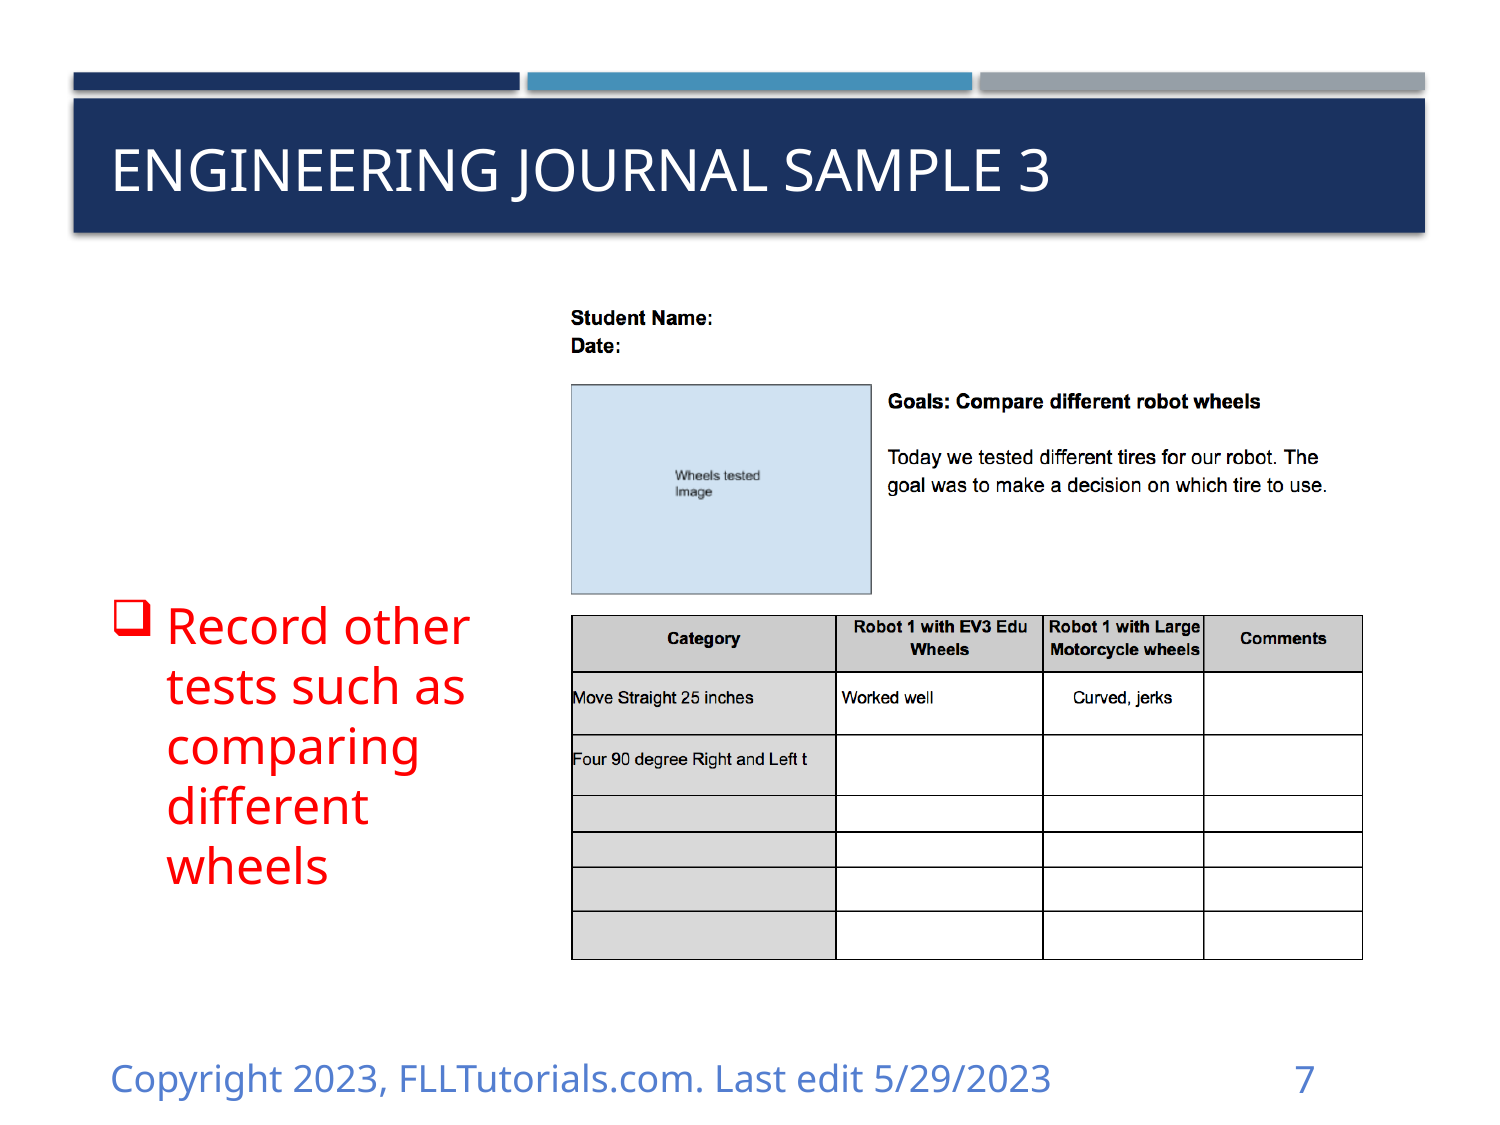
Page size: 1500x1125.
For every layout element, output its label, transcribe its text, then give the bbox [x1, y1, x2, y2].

title ENGINEERING JOURNAL SAMPLE 3 [95, 112, 1406, 211]
footer Copyright 2023, FLLTutorials.com. Last edit 5/29/2023 [95, 1047, 1071, 1108]
text_box Record other tests such as comparing different wheels [95, 586, 504, 902]
slide_number 7 [1279, 1048, 1406, 1109]
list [540, 271, 1407, 988]
